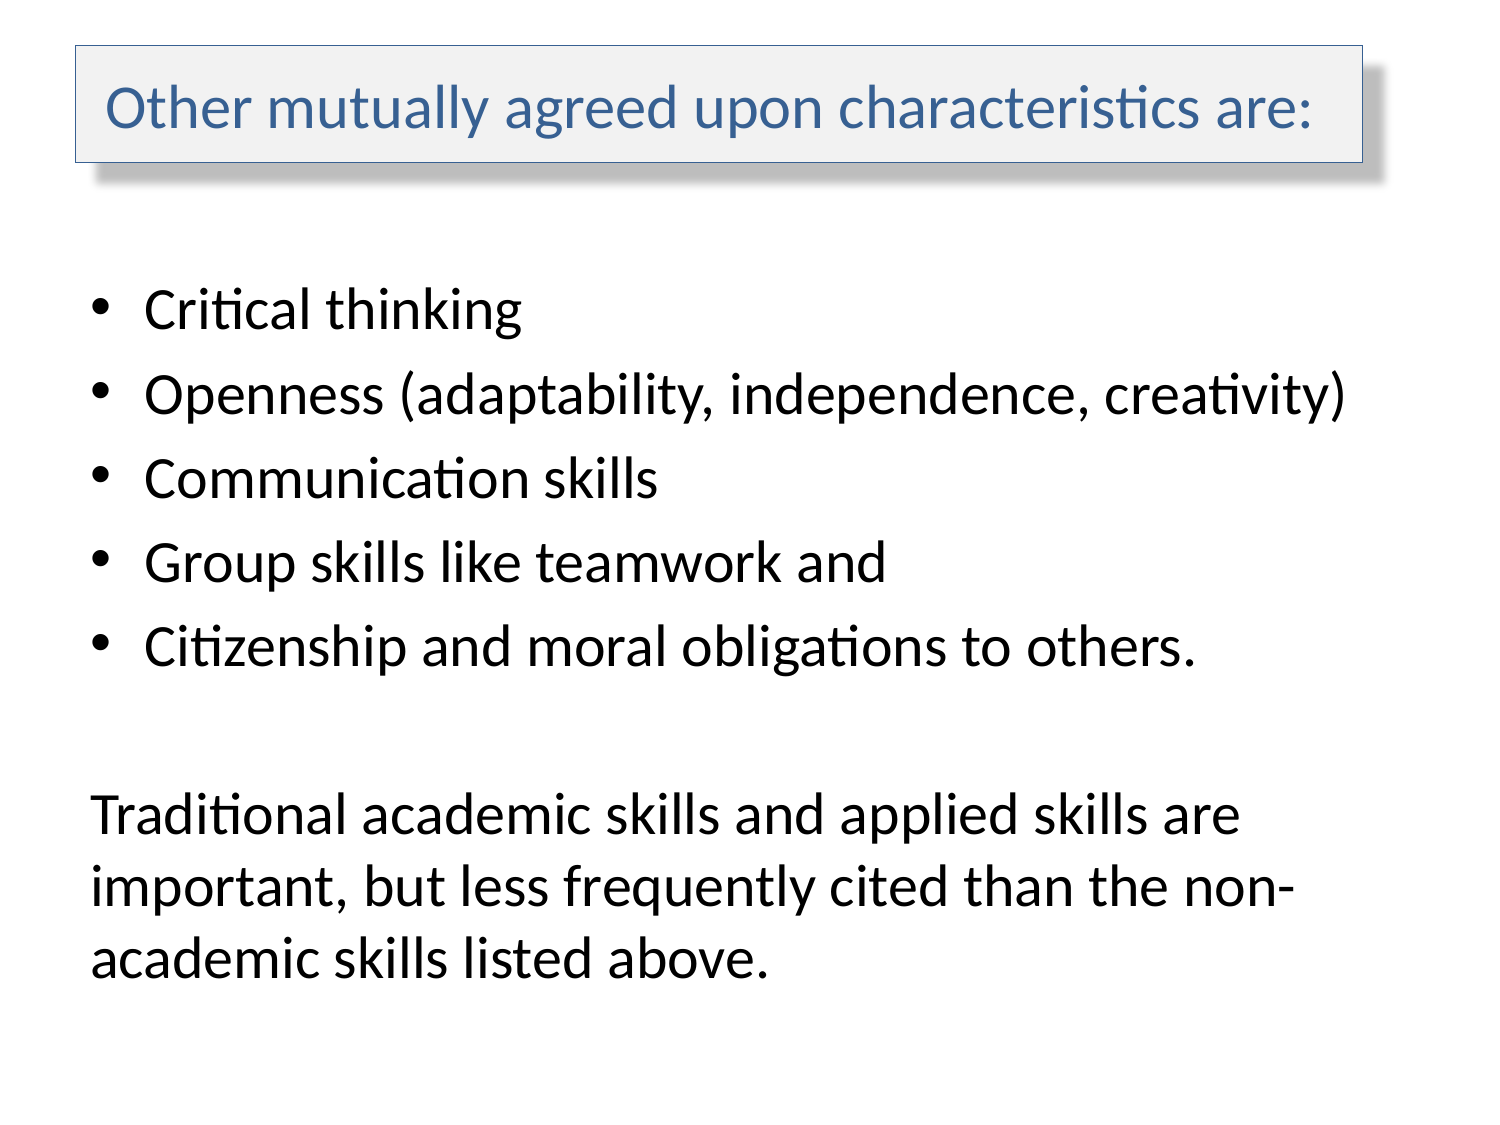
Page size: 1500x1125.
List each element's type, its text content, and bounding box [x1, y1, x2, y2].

title Other mutually agreed upon characteristics are: [75, 45, 1363, 163]
list Critical thinking Openness (adaptability, independence, creativity) Communication skills Group skills like teamwork and Citizenship and moral obligations to others. Traditional academic skills and applied skills are important, but less frequently cited than the non-academic skills listed above. [75, 262, 1425, 1005]
